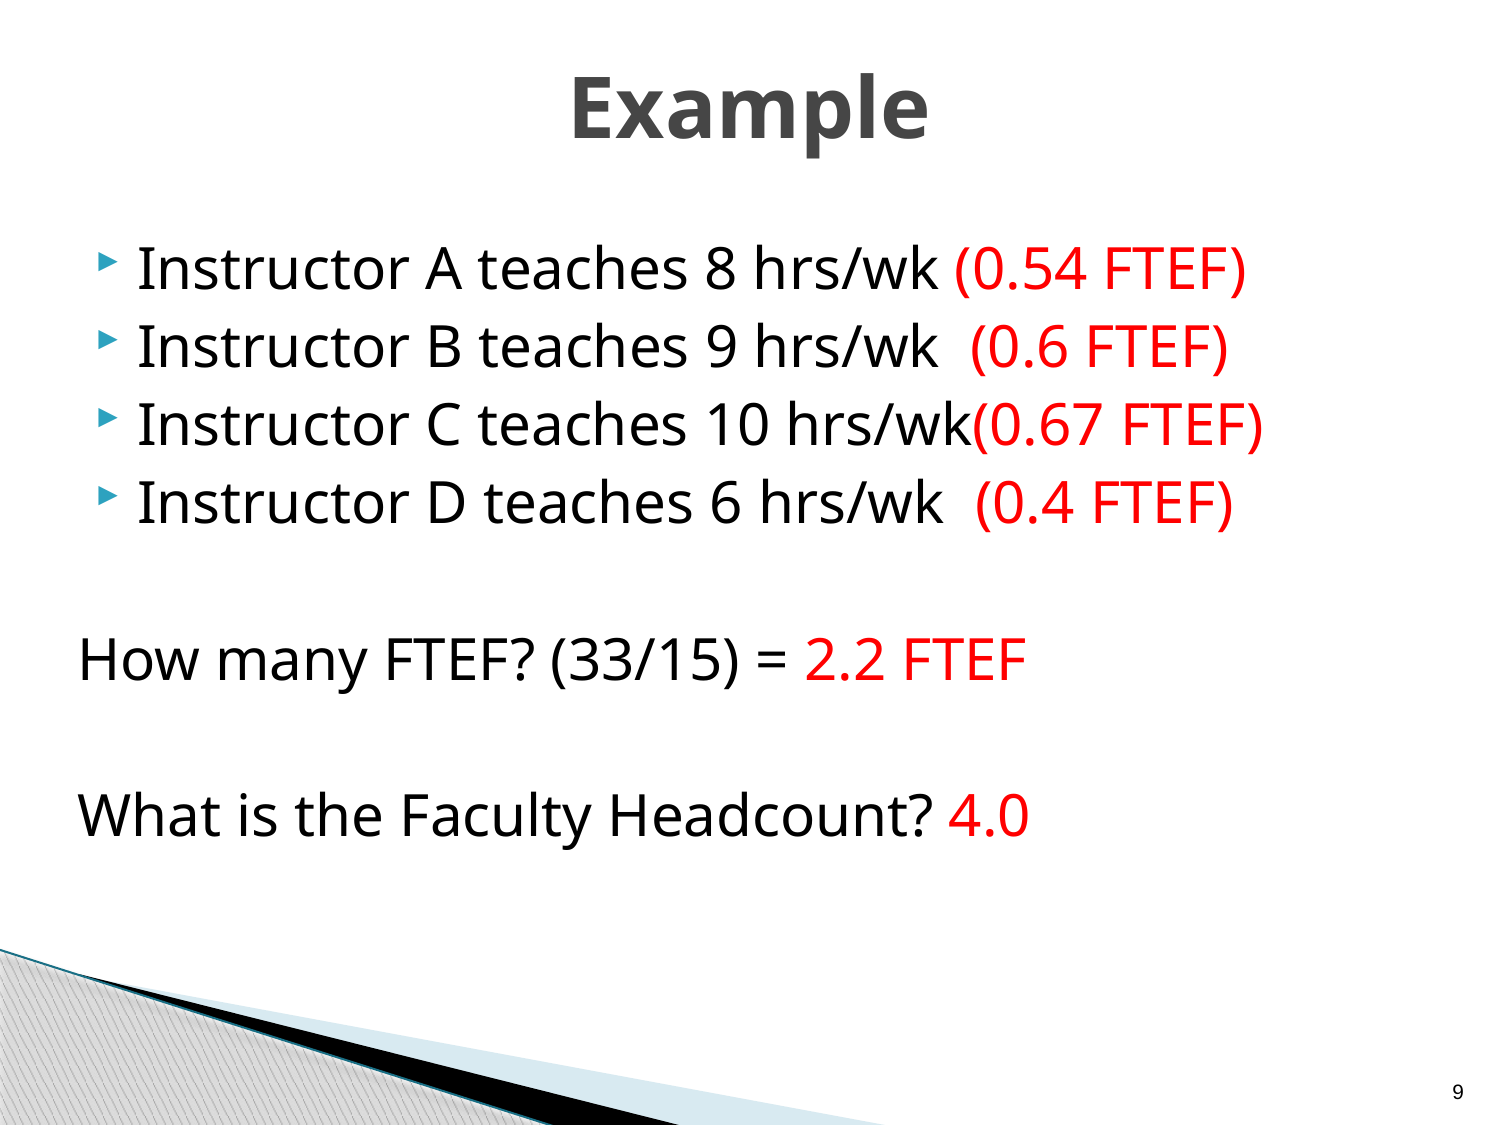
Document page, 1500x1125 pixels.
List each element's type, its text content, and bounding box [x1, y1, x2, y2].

list Instructor A teaches 8 hrs/wk (0.54 FTEF) Instructor B teaches 9 hrs/wk (0.6 FTEF) Instructor C teaches 10 hrs/wk(0.67 FTEF) Instructor D teaches 6 hrs/wk (0.4 FTEF) How many FTEF? (33/15) = 2.2 FTEF What is the Faculty Headcount? 4.0 [62, 223, 1425, 1035]
slide_number 9 [1418, 1051, 1479, 1112]
title Example [90, 17, 1410, 191]
